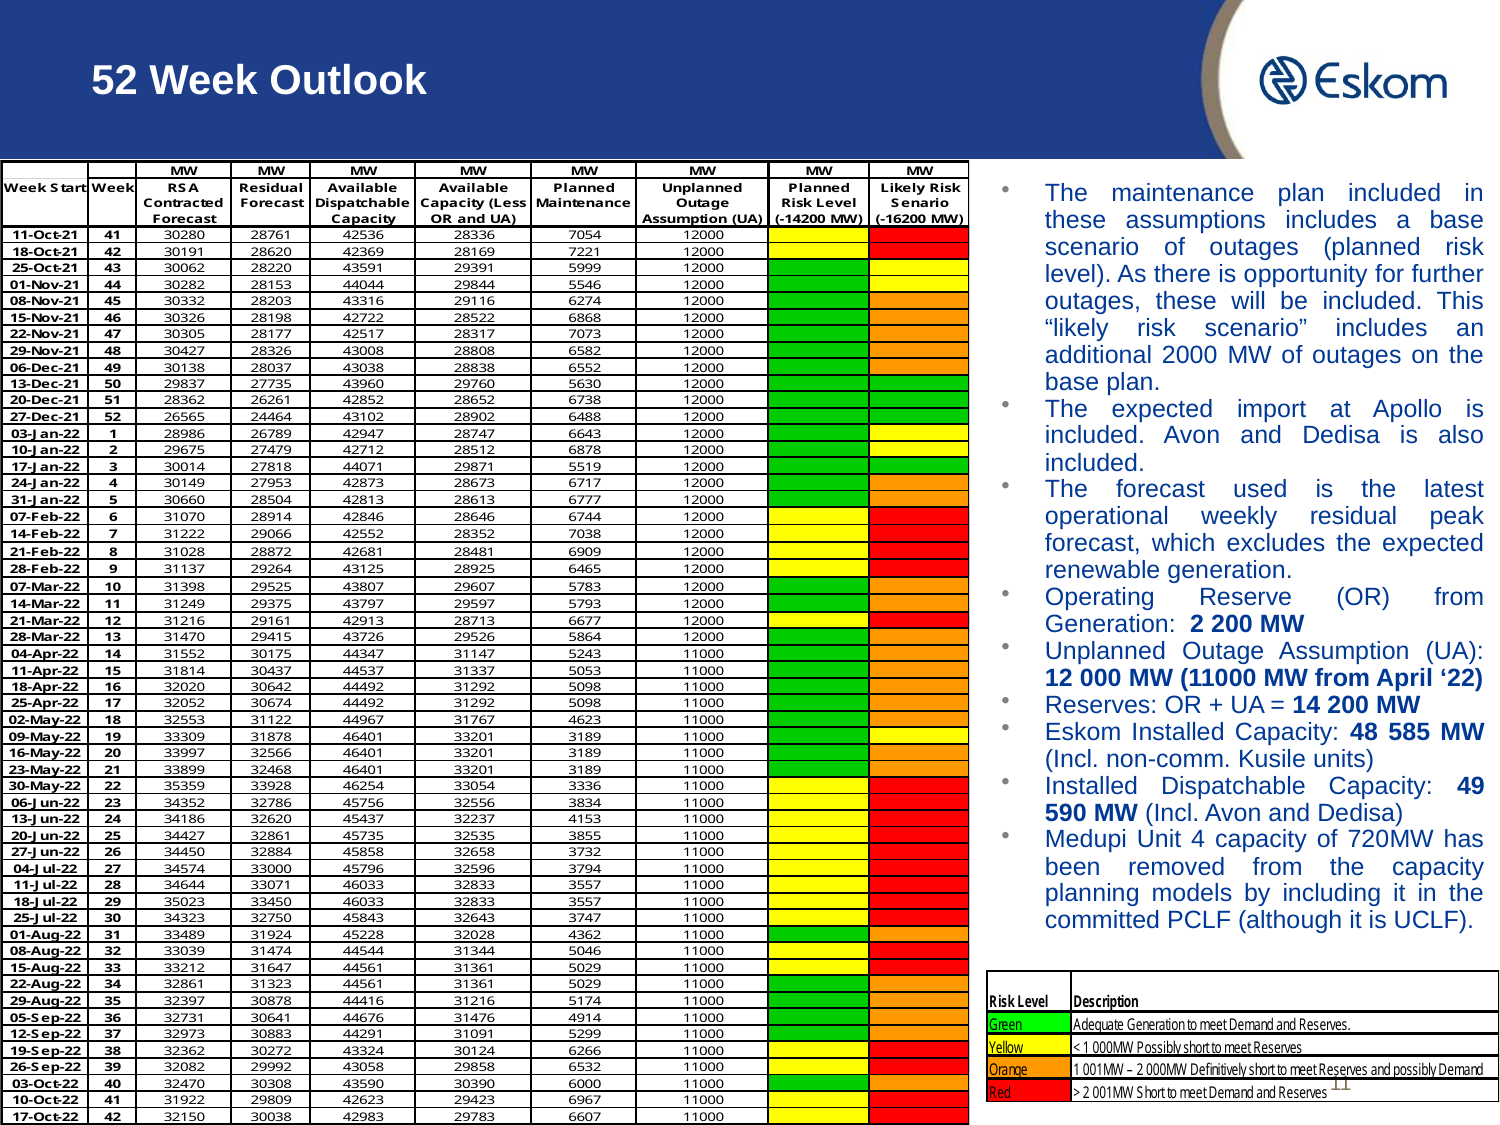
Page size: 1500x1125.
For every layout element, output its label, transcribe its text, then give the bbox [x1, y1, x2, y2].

text_box 52 Week Outlook [76, 27, 1047, 137]
picture [0, 0, 1246, 159]
picture [0, 160, 971, 1125]
picture [1257, 55, 1450, 105]
picture [985, 969, 1500, 1103]
list The maintenance plan included in these assumptions includes a base scenario of outages (planned risk level). As there is opportunity for further outages, these will be included. This “likely risk scenario” includes an additional 2000 MW of outages on the base plan. The expected import at Apollo is included. Avon and Dedisa is also included. The forecast used is the latest operational weekly residual peak forecast, which excludes the expected renewable generation. Operating Reserve (OR) from Generation: 2 200 MW Unplanned Outage Assumption (UA): 12 000 MW (11000 MW from April ‘22) Reserves: OR + UA = 14 200 MW Eskom Installed Capacity: 48 585 MW (Incl. non-comm. Kusile units) Installed Dispatchable Capacity: 49 590 MW (Incl. Avon and Dedisa) Medupi Unit 4 capacity of 720MW has been removed from the capacity planning models by including it in the committed PCLF (although it is UCLF). [986, 172, 1500, 899]
